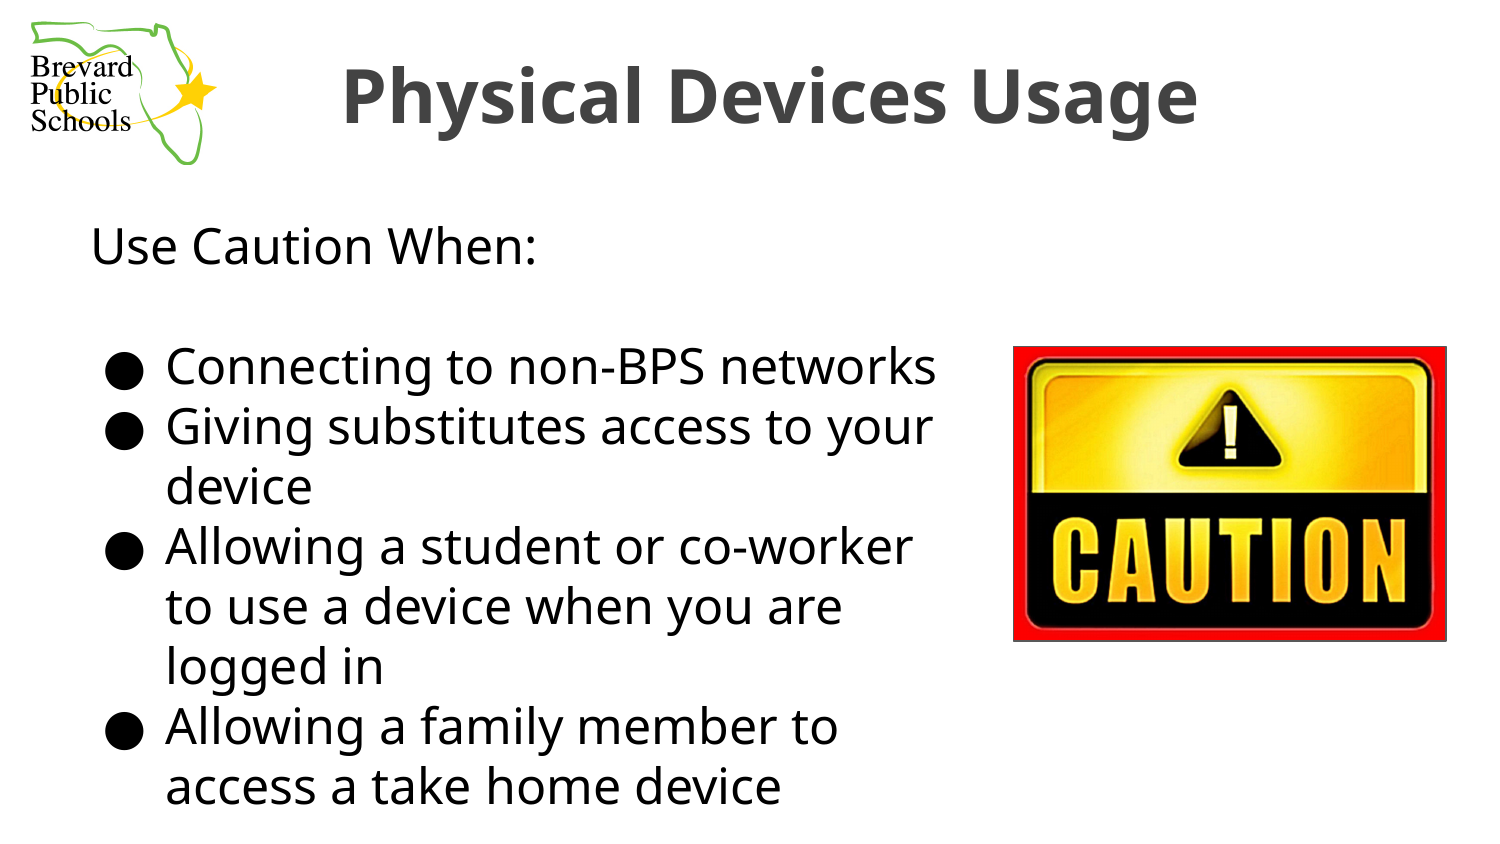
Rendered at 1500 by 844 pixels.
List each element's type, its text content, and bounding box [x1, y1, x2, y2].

text_box Physical Devices Usage [240, 32, 1301, 156]
picture [30, 21, 217, 165]
text_box Use Caution When: Connecting to non-BPS networks Giving substitutes access to your device Allowing a student or co-worker to use a device when you are logged in Allowing a family member to access a take home device [75, 199, 981, 789]
picture [1013, 347, 1446, 641]
